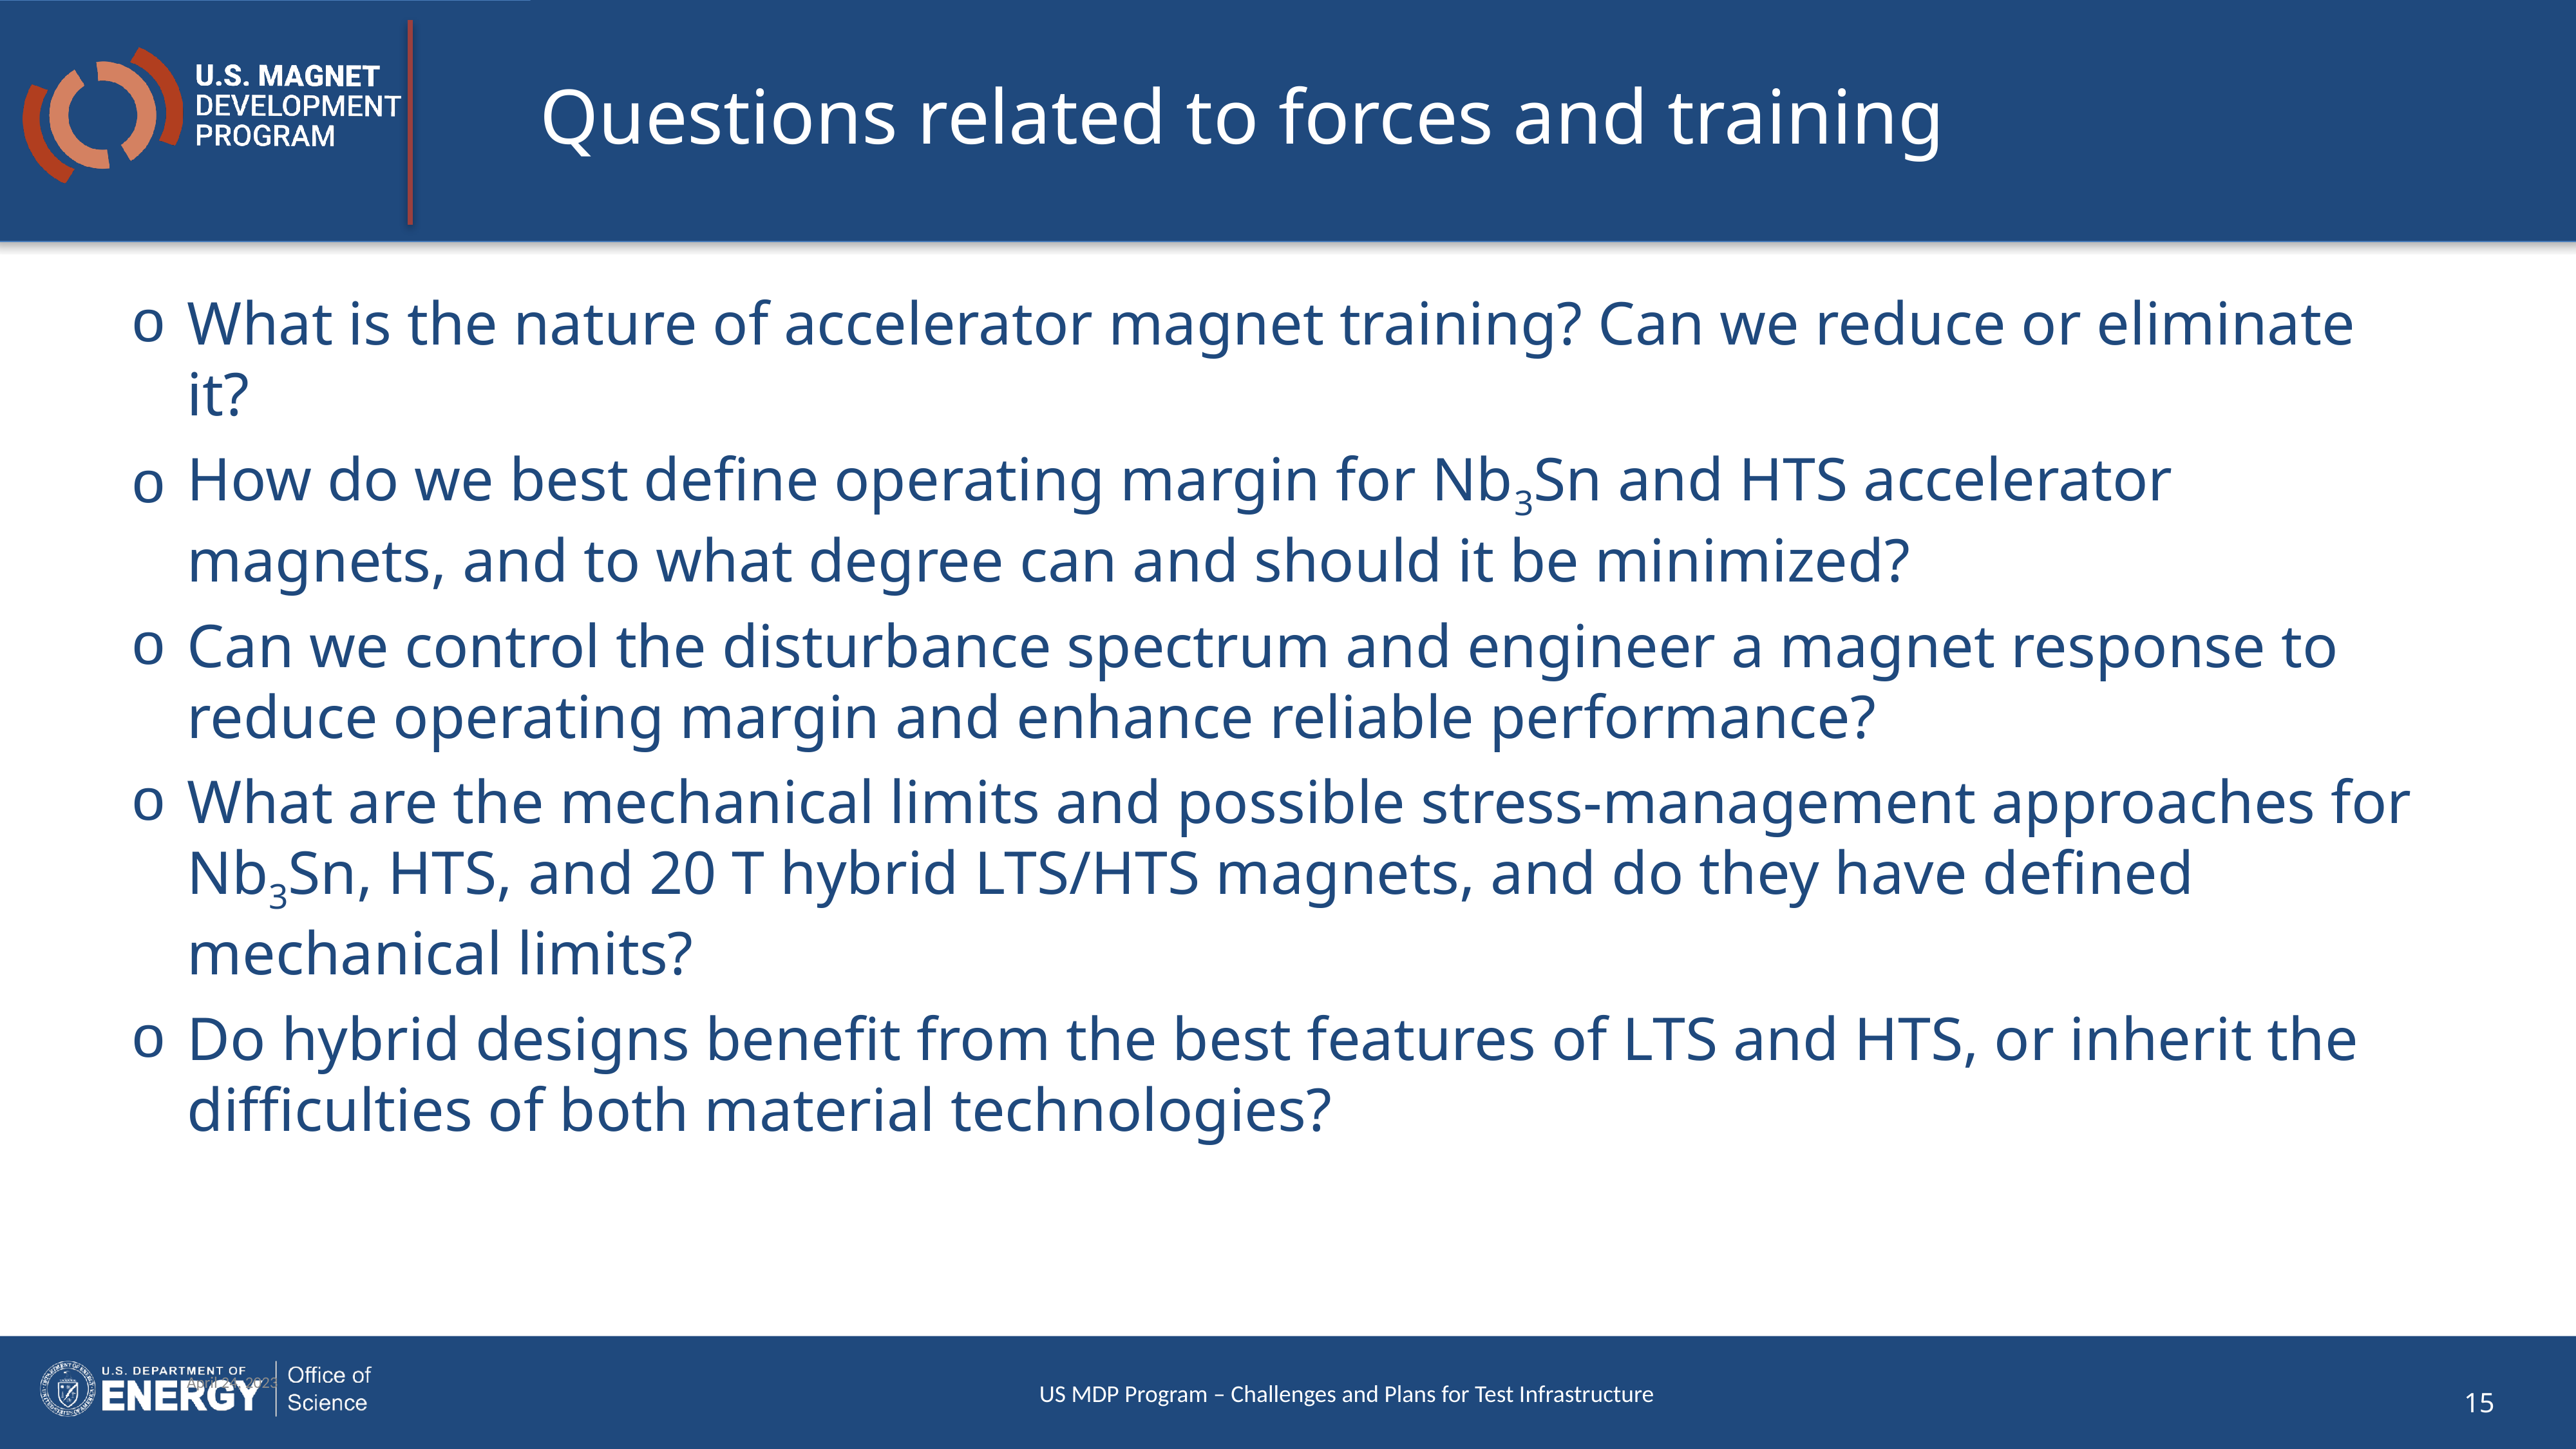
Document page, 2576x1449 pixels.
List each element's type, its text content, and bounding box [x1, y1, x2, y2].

list What is the nature of accelerator magnet training? Can we reduce or eliminate it? How do we best define operating margin for Nb3Sn and HTS accelerator magnets, and to what degree can and should it be minimized? Can we control the disturbance spectrum and engineer a magnet response to reduce operating margin and enhance reliable performance? What are the mechanical limits and possible stress-management approaches for Nb3Sn, HTS, and 20 T hybrid LTS/HTS magnets, and do they have defined mechanical limits? Do hybrid designs benefit from the best features of LTS and HTS, or inherit the difficulties of both material technologies? [73, 275, 2428, 1233]
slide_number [177, 1343, 757, 1421]
footer US MDP Program – Challenges and Plans for Test Infrastructure [853, 1354, 1841, 1432]
picture [23, 47, 401, 184]
picture [40, 1361, 177, 1417]
slide_number 15 [2453, 1379, 2505, 1429]
title Questions related to forces and training [530, 0, 2576, 232]
